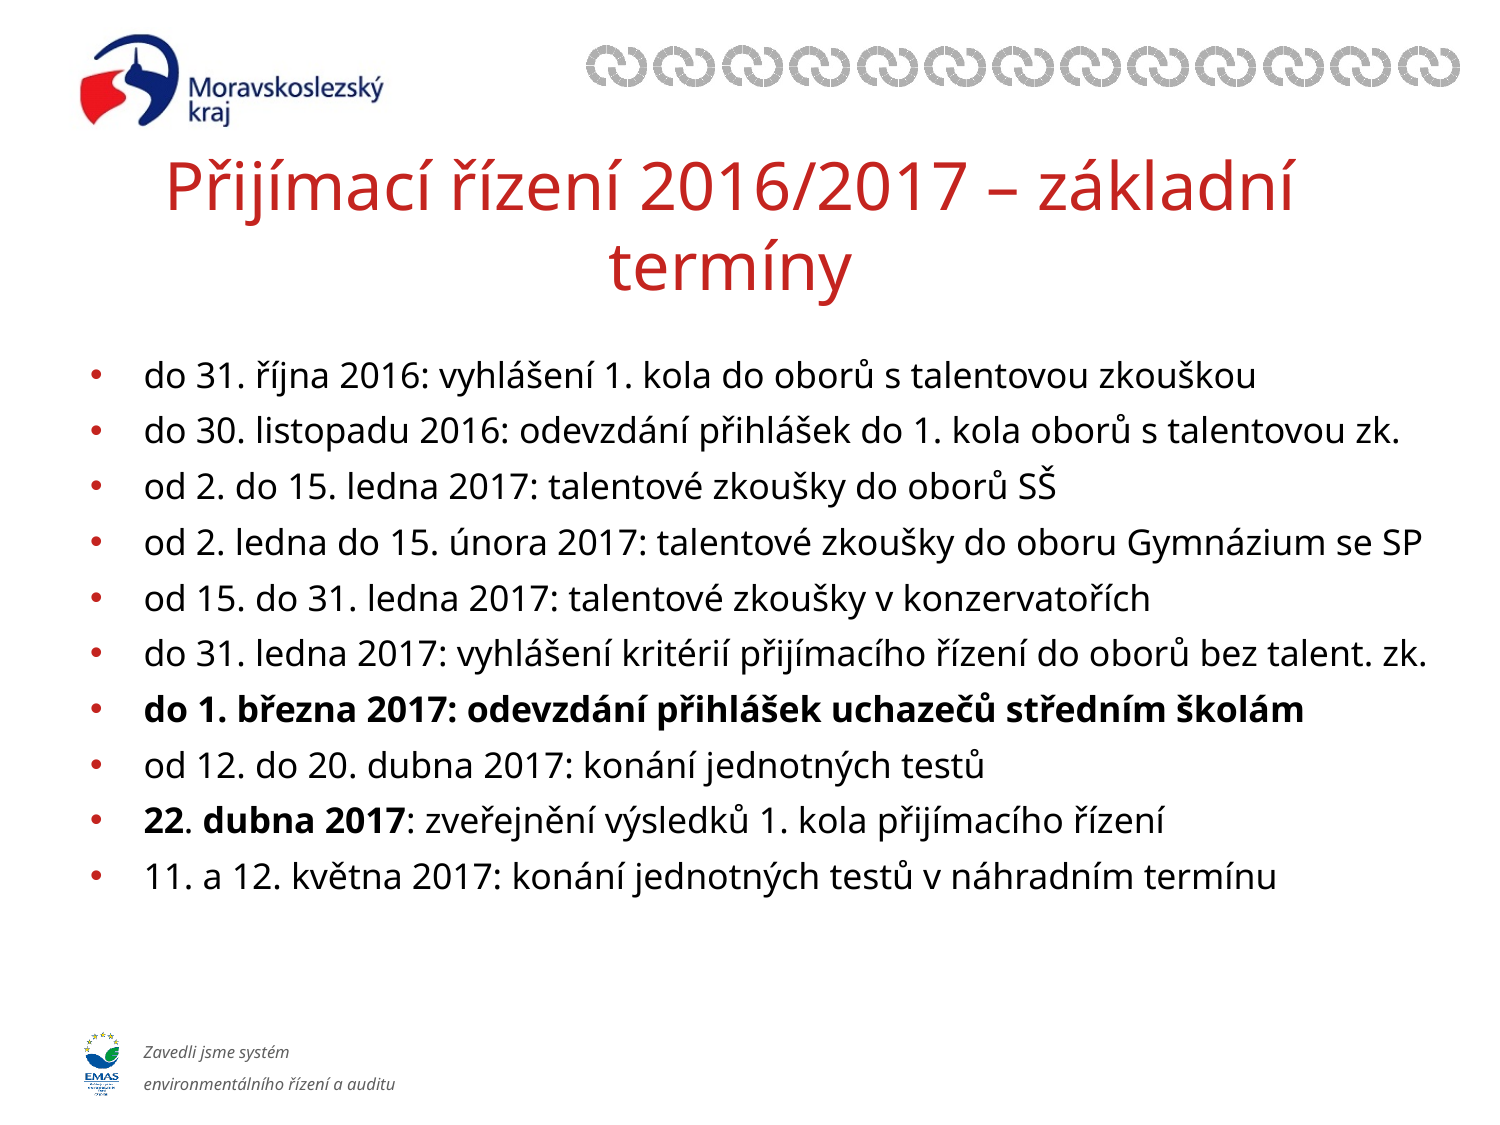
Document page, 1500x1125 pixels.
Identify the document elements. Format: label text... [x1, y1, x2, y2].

picture [1263, 46, 1324, 87]
picture [1127, 46, 1189, 87]
picture [586, 45, 647, 87]
picture [1398, 46, 1460, 87]
picture [924, 46, 986, 87]
picture [83, 1030, 119, 1096]
picture [789, 46, 850, 87]
picture [653, 46, 715, 87]
picture [722, 45, 783, 87]
picture [1330, 46, 1391, 87]
picture [1060, 46, 1121, 87]
picture [1195, 46, 1256, 87]
picture [53, 27, 408, 146]
title Přijímací řízení 2016/2017 – základní termíny [36, 177, 1425, 270]
picture [992, 46, 1054, 87]
list do 31. října 2016: vyhlášení 1. kola do oborů s talentovou zkouškou do 30. listopadu 2016: odevzdání přihlášek do 1. kola oborů s talentovou zk. od 2. do 15. ledna 2017: talentové zkoušky do oborů SŠ od 2. ledna do 15. února 2017: talentové zkoušky do oboru Gymnázium se SP od 15. do 31. ledna 2017: talentové zkoušky v konzervatořích do 31. ledna 2017: vyhlášení kritérií přijímacího řízení do oborů bez talent. zk. do 1. března 2017: odevzdání přihlášek uchazečů středním školám od 12. do 20. dubna 2017: konání jednotných testů 22. dubna 2017: zveřejnění výsledků 1. kola přijímacího řízení 11. a 12. května 2017: konání jednotných testů v náhradním termínu [75, 289, 1468, 1005]
picture [857, 46, 918, 87]
